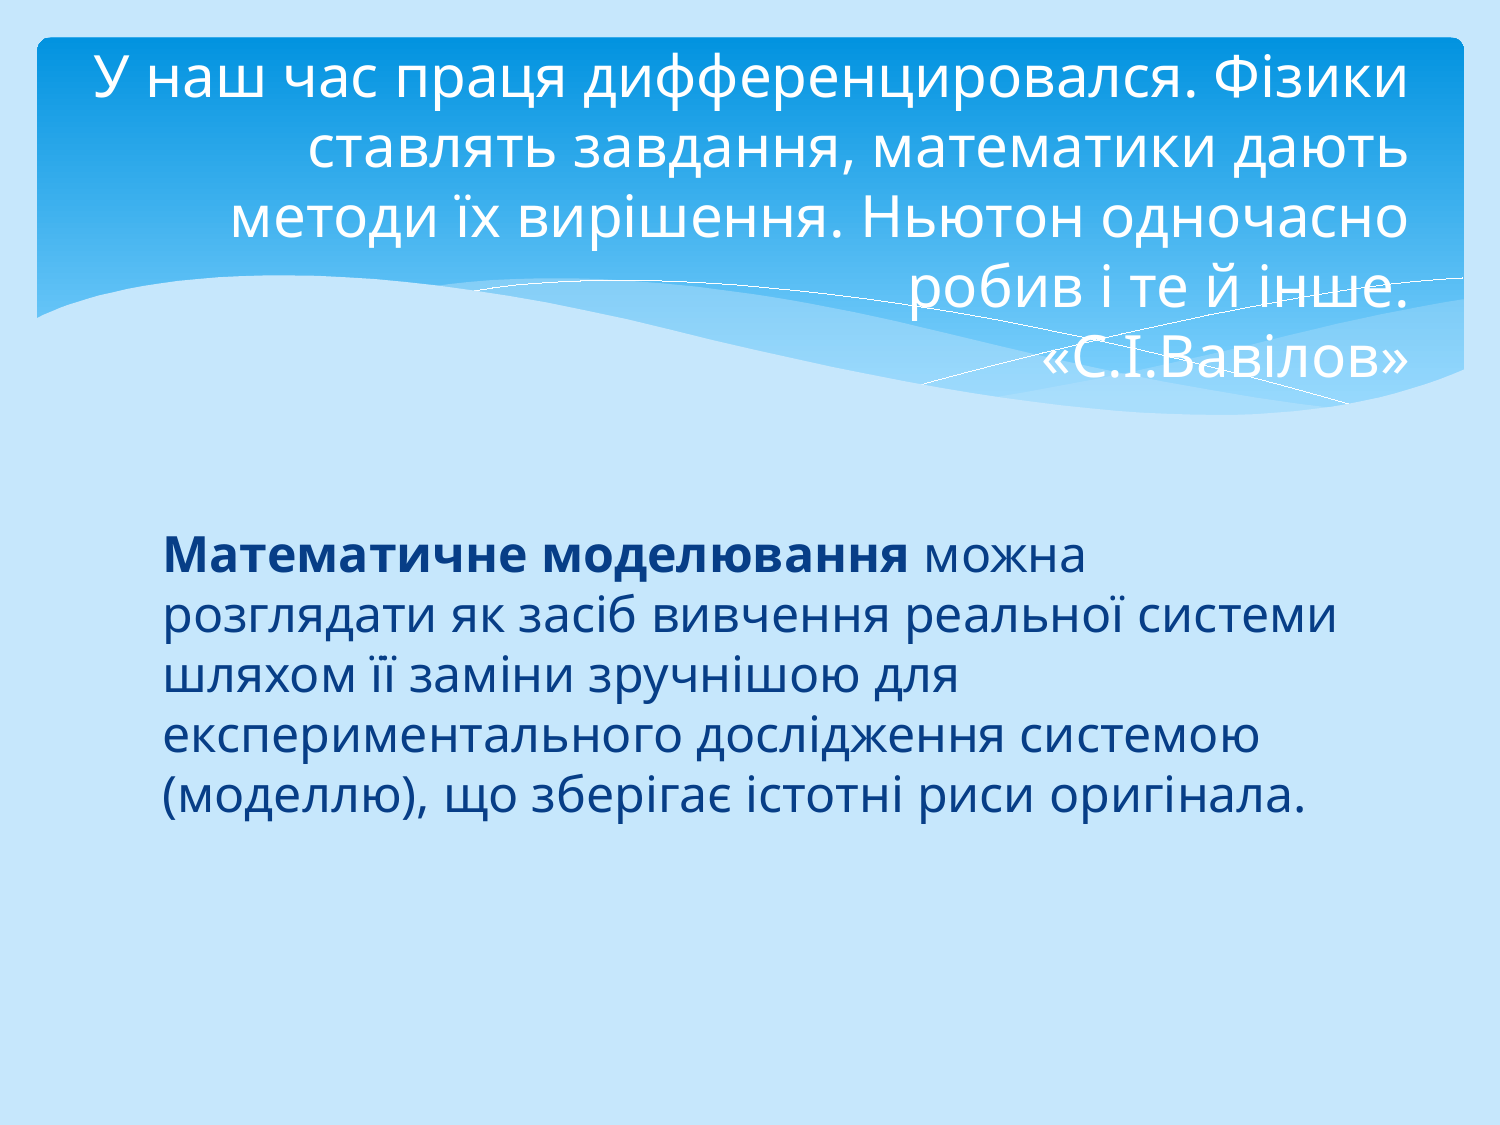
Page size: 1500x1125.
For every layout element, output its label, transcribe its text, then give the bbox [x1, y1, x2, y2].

list Математичне моделювання можна розглядати як засіб вивчення реальної системи шляхом її заміни зручнішою для експериментального дослідження системою (моделлю), що зберігає істотні риси оригінала. [147, 515, 1363, 923]
title У наш час праця дифференцировался. Фізики ставлять завдання, математики дають методи їх вирішення. Ньютон одночасно робив і те й інше. «С.І.Вавілов» [75, 55, 1425, 374]
